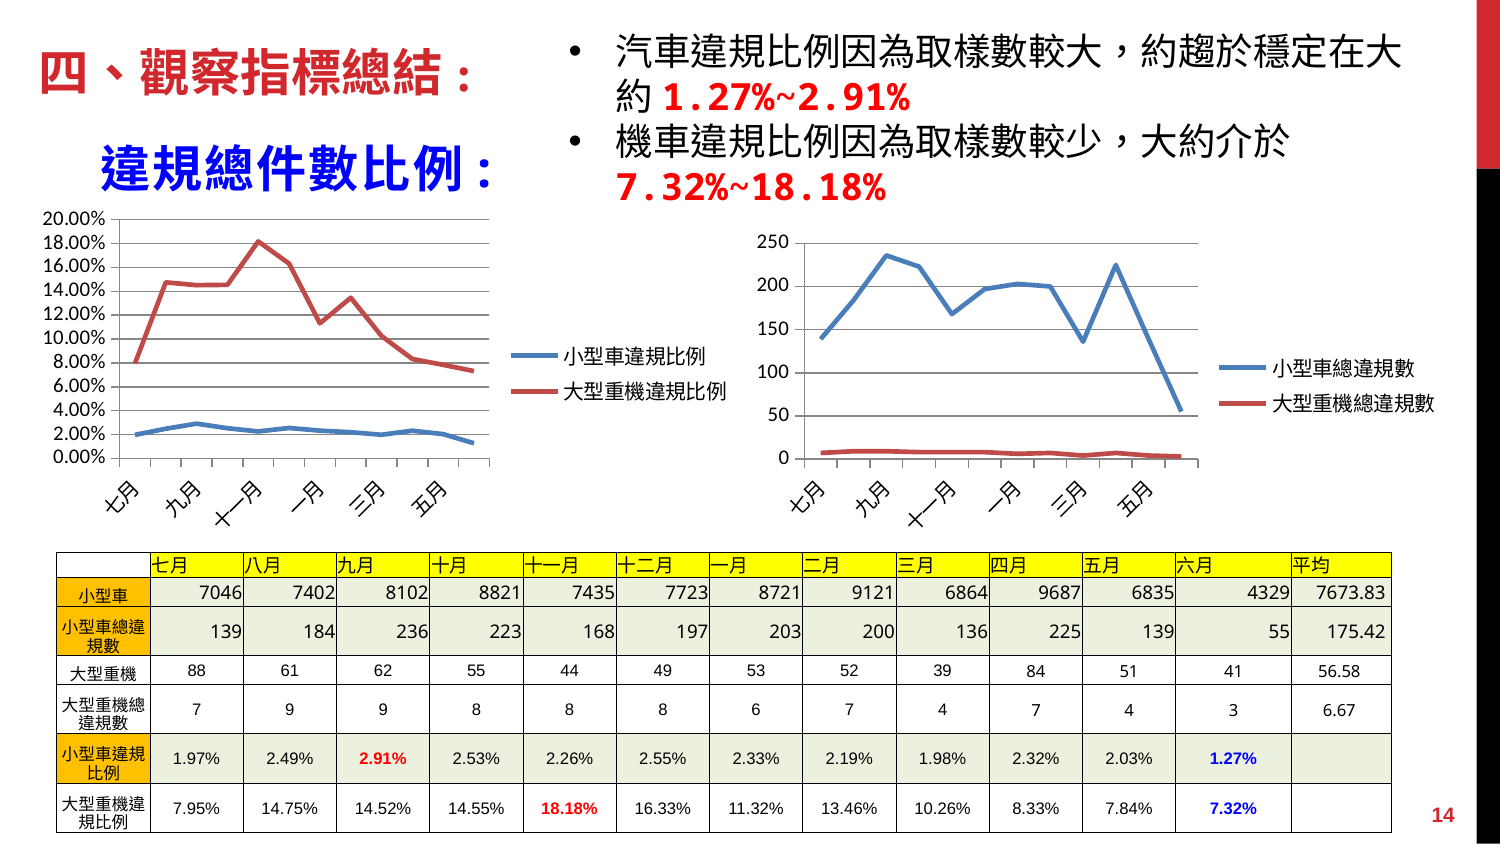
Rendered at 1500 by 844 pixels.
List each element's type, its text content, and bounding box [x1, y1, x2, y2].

table_cell 8 [430, 685, 523, 733]
table_cell 175.42 [1292, 607, 1391, 655]
table_cell 8721 [710, 578, 802, 606]
table_cell 53 [710, 656, 802, 684]
table_cell 39 [897, 656, 989, 684]
table_cell 2.32% [990, 734, 1082, 783]
table_cell 2.91% [337, 734, 429, 783]
slide_number 14 [1416, 783, 1487, 844]
table_cell 1.27% [1176, 734, 1291, 783]
table_cell 小型車違規比例 [57, 734, 150, 783]
table_cell 14.75% [244, 784, 336, 832]
table_cell 大型重機 [57, 656, 150, 684]
table_cell 8 [617, 685, 709, 733]
table_cell 168 [524, 607, 616, 655]
table_header 十月 [430, 553, 523, 577]
table_cell 2.55% [617, 734, 709, 783]
table_cell 44 [524, 656, 616, 684]
table_cell 8.33% [990, 784, 1082, 832]
table_cell 大型重機總違規數 [57, 685, 150, 733]
list 違規總件數比例: [85, 126, 553, 201]
table_cell 10.26% [897, 784, 989, 832]
table_cell [1292, 784, 1391, 832]
table_cell 49 [617, 656, 709, 684]
table_cell 7 [151, 685, 243, 733]
table_cell 2.53% [430, 734, 523, 783]
table_cell 200 [803, 607, 896, 655]
table_cell 51 [1083, 656, 1175, 684]
table_cell 9121 [803, 578, 896, 606]
table_cell 9 [244, 685, 336, 733]
table_cell 88 [151, 656, 243, 684]
table_cell 52 [803, 656, 896, 684]
table_cell 7 [803, 685, 896, 733]
table_cell 55 [1176, 607, 1291, 655]
table_header 十二月 [617, 553, 709, 577]
table_header 三月 [897, 554, 989, 577]
table_cell 61 [244, 656, 336, 684]
table_header 平均 [1292, 554, 1391, 577]
table_header 九月 [337, 553, 429, 577]
table_cell 8821 [430, 578, 523, 606]
table_cell 2.49% [244, 734, 336, 783]
table_cell 225 [990, 607, 1082, 655]
table_cell 18.18% [524, 784, 616, 832]
text_box 汽車違規比例因為取樣數較大，約趨於穩定在大約1.27%~2.91% 機車違規比例因為取樣數較少，大約介於7.32%~18.18% [553, 20, 1454, 216]
title 四、觀察指標總結: [24, 24, 553, 114]
table_cell 4 [1083, 685, 1175, 733]
table_cell 197 [617, 607, 709, 655]
table_cell 16.33% [617, 784, 709, 832]
table_cell 8 [524, 685, 616, 733]
table_cell [1292, 734, 1391, 783]
table_header 七月 [151, 553, 243, 577]
table_cell 2.19% [803, 734, 896, 783]
table_cell 7.95% [151, 784, 243, 832]
table_cell 136 [897, 607, 989, 655]
table_cell 2.26% [524, 734, 616, 783]
table_cell 6 [710, 685, 802, 733]
table_cell 6.67 [1292, 685, 1391, 733]
table_cell 11.32% [710, 784, 802, 832]
table_cell 4 [897, 685, 989, 733]
table_cell 9 [337, 685, 429, 733]
table_cell 8102 [337, 578, 429, 606]
table_cell 14.52% [337, 784, 429, 832]
table_cell 223 [430, 607, 523, 655]
table_header 五月 [1083, 554, 1175, 577]
table_header [57, 553, 150, 577]
table_cell 13.46% [803, 784, 896, 832]
table_cell 203 [710, 607, 802, 655]
table_cell 184 [244, 607, 336, 655]
table_cell 小型車總違規數 [57, 607, 150, 655]
table_cell 7435 [524, 578, 616, 606]
table_cell 4329 [1176, 578, 1291, 606]
table_header 二月 [803, 554, 896, 577]
table_cell 1.98% [897, 734, 989, 783]
table_cell 62 [337, 656, 429, 684]
table_cell 7402 [244, 578, 336, 606]
table_cell 7 [990, 685, 1082, 733]
table_cell 7723 [617, 578, 709, 606]
table_cell 56.58 [1292, 656, 1391, 684]
table_cell 小型車 [57, 578, 150, 606]
table_cell 7673.83 [1292, 578, 1391, 606]
table_header 八月 [244, 553, 336, 577]
table_cell 1.97% [151, 734, 243, 783]
table_cell 236 [337, 607, 429, 655]
table_header 十一月 [524, 553, 616, 577]
table_cell 9687 [990, 578, 1082, 606]
table_cell 6835 [1083, 578, 1175, 606]
table_cell 139 [151, 607, 243, 655]
table_header 一月 [710, 553, 802, 577]
table_cell 7046 [151, 578, 243, 606]
table_cell 2.33% [710, 734, 802, 783]
table_cell 139 [1083, 607, 1175, 655]
table_cell 大型重機違規比例 [57, 784, 150, 832]
table_cell 84 [990, 656, 1082, 684]
table_header 四月 [990, 554, 1082, 577]
table_cell 6864 [897, 578, 989, 606]
table_cell 7.84% [1083, 784, 1175, 832]
table_cell 41 [1176, 656, 1291, 684]
chart [27, 202, 1455, 545]
table_cell 2.03% [1083, 734, 1175, 783]
table_cell 7.32% [1176, 784, 1291, 832]
table_cell 55 [430, 656, 523, 684]
table_cell 3 [1176, 685, 1291, 733]
table_header 六月 [1176, 554, 1291, 577]
table_cell 14.55% [430, 784, 523, 832]
